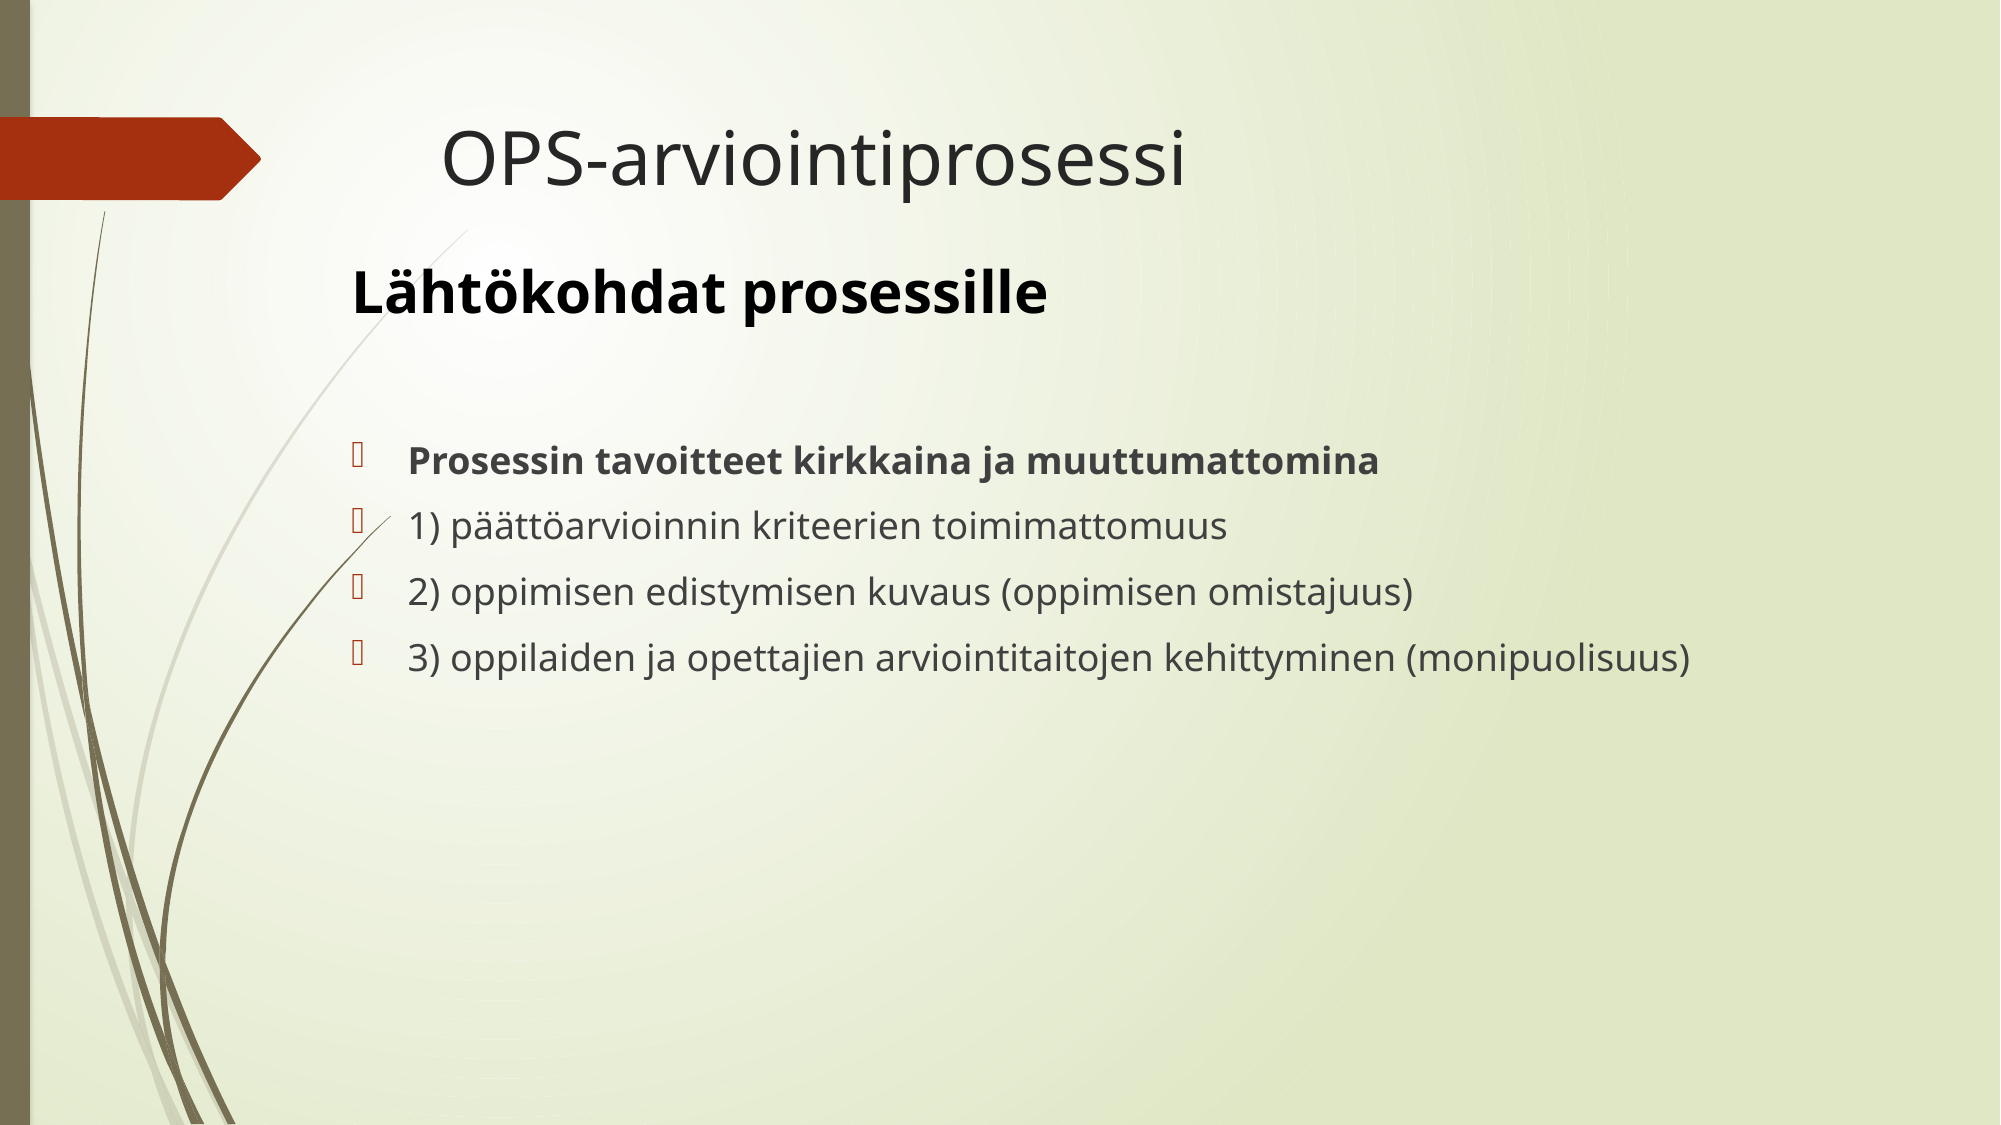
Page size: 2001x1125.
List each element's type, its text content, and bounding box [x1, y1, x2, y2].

list Lähtökohdat prosessille Prosessin tavoitteet kirkkaina ja muuttumattomina 1) päättöarvioinnin kriteerien toimimattomuus 2) oppimisen edistymisen kuvaus (oppimisen omistajuus) 3) oppilaiden ja opettajien arviointitaitojen kehittyminen (monipuolisuus) [336, 247, 1888, 970]
title OPS-arviointiprosessi [425, 102, 1888, 247]
